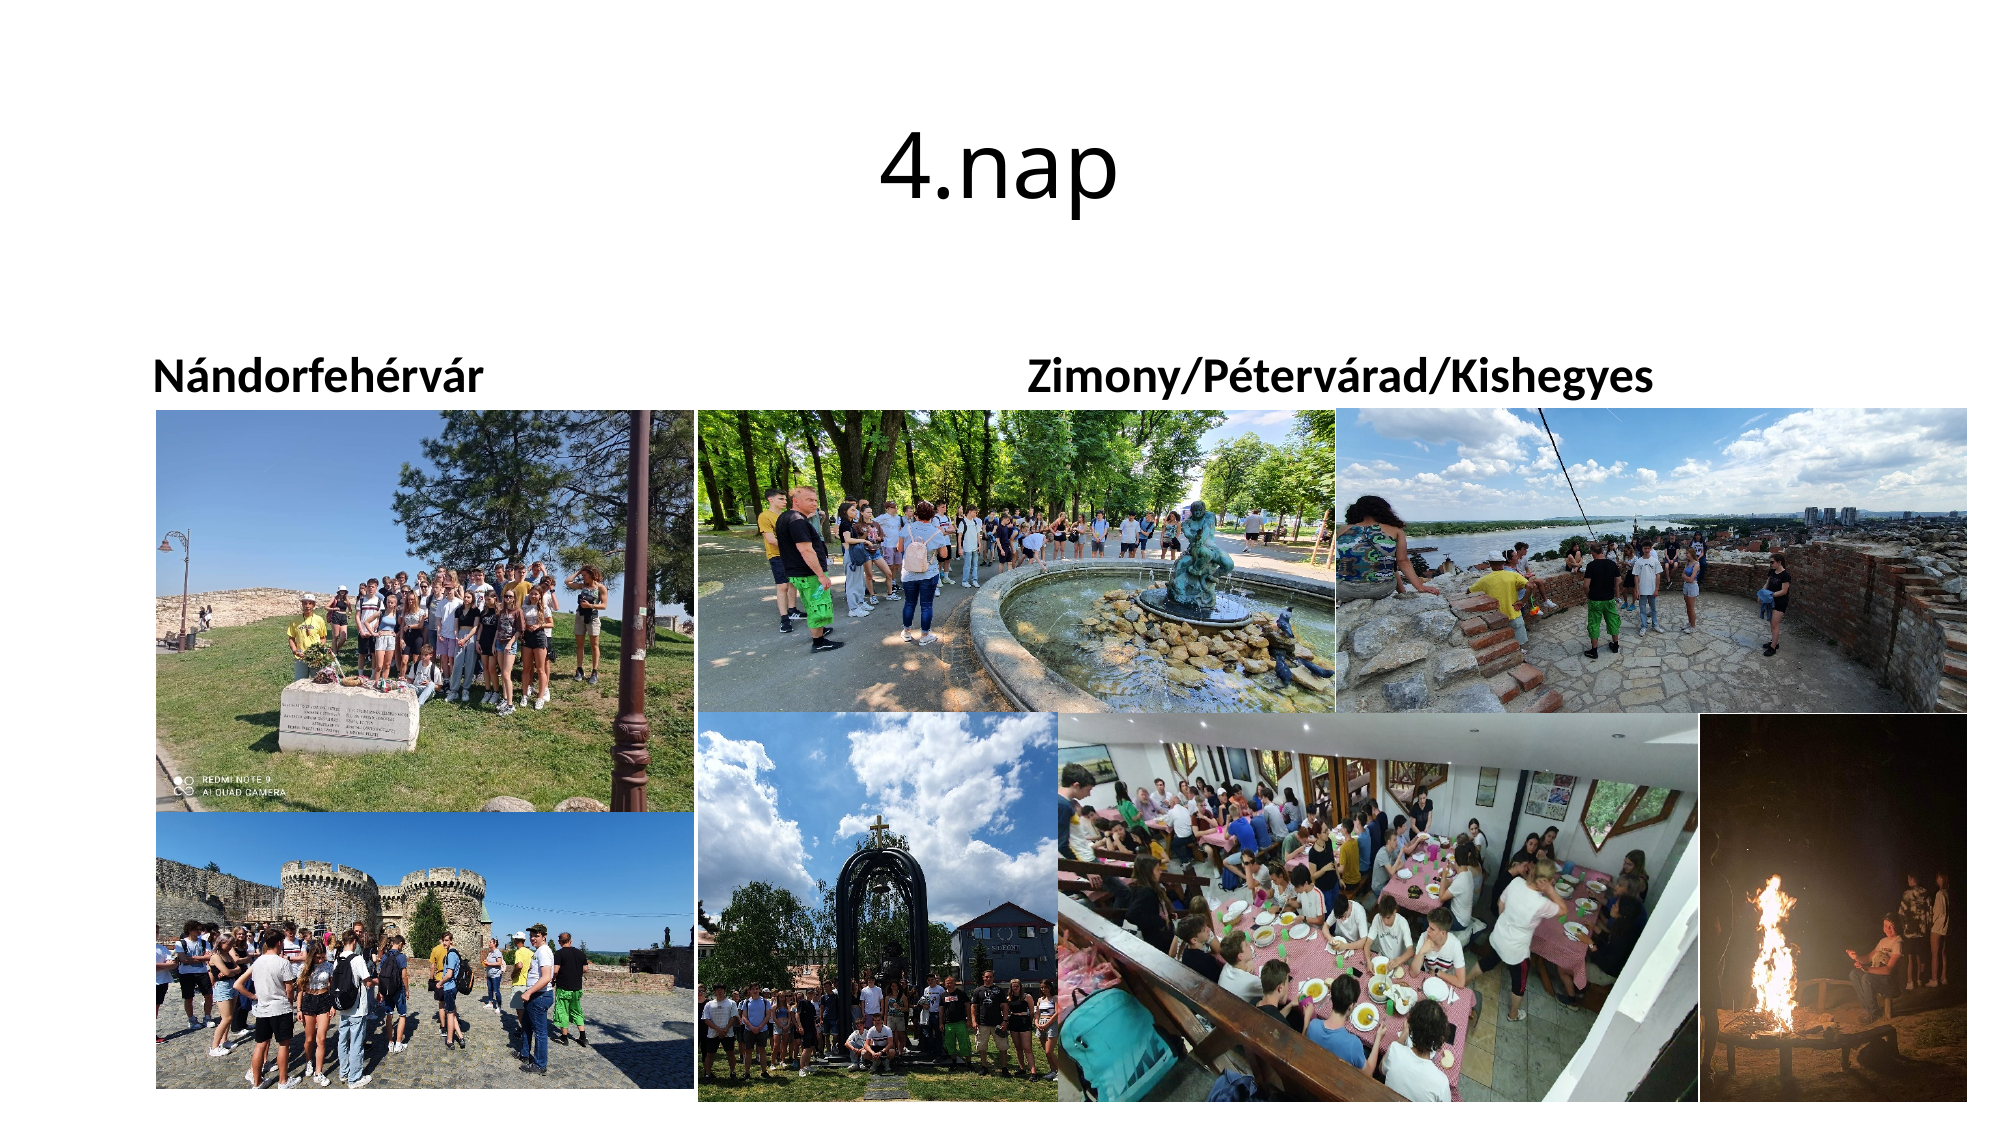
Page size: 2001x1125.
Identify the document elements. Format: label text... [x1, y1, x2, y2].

picture [698, 410, 1335, 1102]
picture [156, 812, 694, 1089]
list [1058, 712, 1698, 1102]
list Nándorfehérvár [137, 275, 984, 411]
picture [1700, 714, 1967, 1102]
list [156, 410, 694, 812]
list Zimony/Pétervárad/Kishegyes [1012, 275, 1863, 411]
picture [1336, 408, 1967, 713]
title 4.nap [137, 59, 1863, 278]
